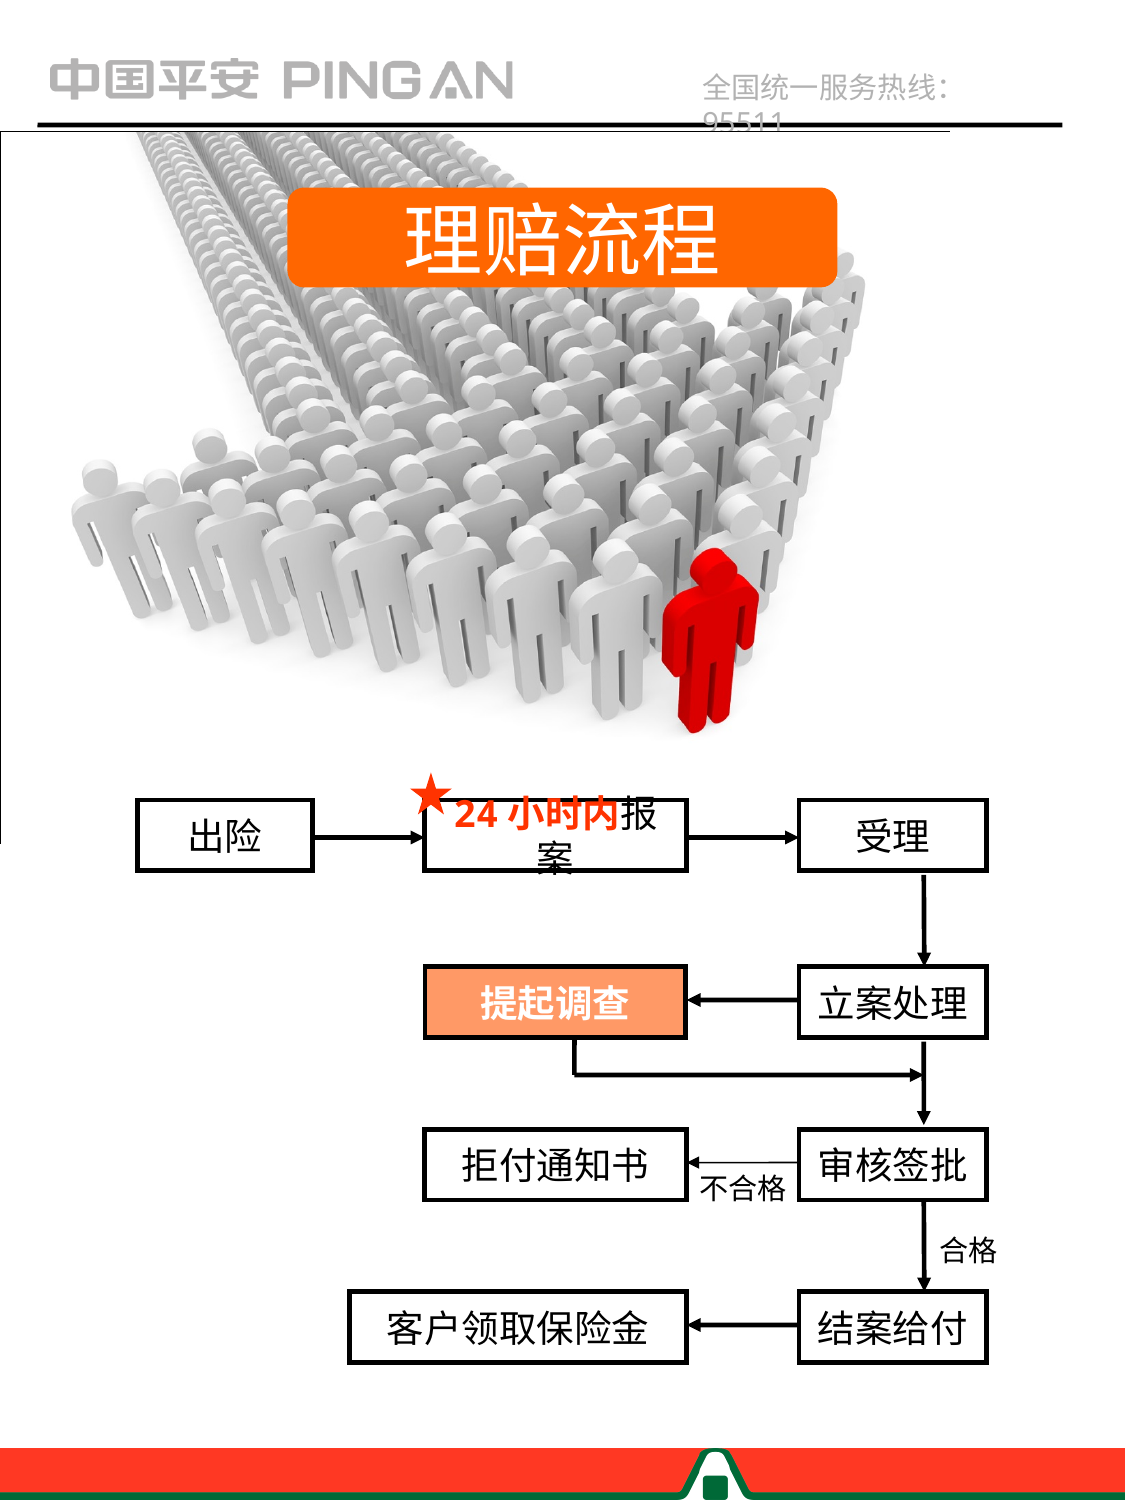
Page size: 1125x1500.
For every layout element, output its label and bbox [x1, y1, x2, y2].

picture [0, 131, 951, 845]
picture [0, 1448, 1125, 1500]
text_box [137, 774, 1038, 1363]
